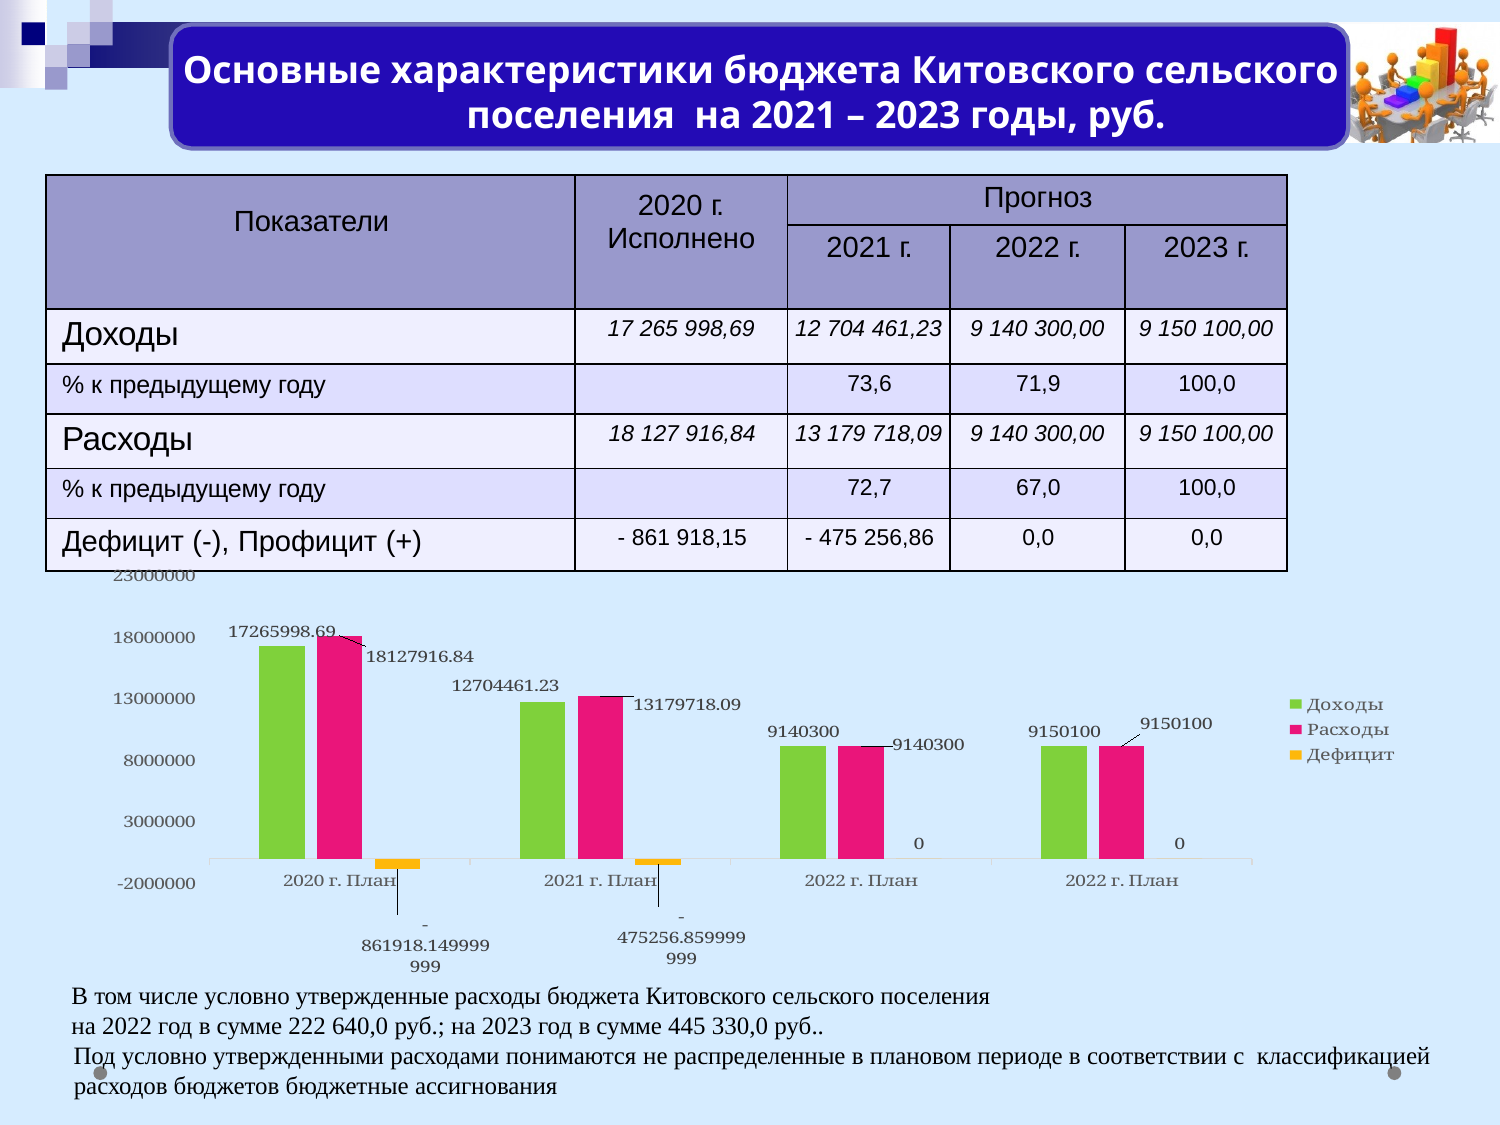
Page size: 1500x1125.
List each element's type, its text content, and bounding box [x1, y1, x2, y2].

text_box [90, 22, 1500, 68]
chart [112, 564, 1413, 978]
text_box [67, 44, 90, 68]
table_cell [576, 469, 787, 518]
table_cell 0,0 [1126, 519, 1286, 563]
table_cell 73,6 [788, 365, 949, 413]
text_box [0, 0, 47, 88]
table_cell Расходы [47, 415, 574, 468]
table_cell 72,7 [788, 469, 949, 518]
table_header Прогноз [788, 176, 1286, 224]
table_cell 17 265 998,69 [576, 310, 787, 363]
table_cell 9 140 300,00 [951, 310, 1124, 363]
text_box [45, 67, 68, 90]
text_box [89, 0, 113, 22]
table_cell % к предыдущему году [47, 469, 574, 518]
table_cell 2023 г. [1126, 226, 1286, 308]
table_cell - 475 256,86 [788, 519, 949, 563]
table_cell 71,9 [951, 365, 1124, 413]
text_box [67, 22, 89, 44]
table_cell 12 704 461,23 [788, 310, 949, 363]
table_cell 13 179 718,09 [788, 415, 949, 468]
table_cell - 861 918,15 [576, 519, 787, 563]
table_cell % к предыдущему году [47, 365, 574, 413]
table_cell 9 150 100,00 [1126, 415, 1286, 468]
table_cell 9 140 300,00 [951, 415, 1124, 468]
table_cell 67,0 [951, 469, 1124, 518]
table_cell 100,0 [1126, 469, 1286, 518]
table_cell 9 150 100,00 [1126, 310, 1286, 363]
text_box [21, 22, 45, 46]
table_header 2020 г. Исполнено [576, 176, 787, 308]
text_box [89, 22, 113, 46]
table_cell 100,0 [1126, 365, 1286, 413]
table_cell 2022 г. [951, 226, 1124, 308]
table_header Показатели [47, 176, 574, 308]
table_cell 18 127 916,84 [576, 415, 787, 468]
text_box [1340, 24, 1500, 143]
text_box [45, 45, 67, 67]
table_cell Дефицит (-), Профицит (+) [47, 519, 574, 570]
text_box В том числе условно утвержденные расходы бюджета Китовского сельского поселения на 2022 год в сумме 222 640,0 руб.; на 2023 год в сумме 445 330,0 руб.. Под условно утвержденными расходами понимаются не распределенные в плановом периоде в соответствии с классификацией расходов бюджетов бюджетные ассигнования [71, 977, 1441, 1100]
table_cell 0,0 [951, 519, 1124, 563]
table_cell [576, 365, 787, 413]
text_box Основные характеристики бюджета Китовского сельского поселения на 2021 – 2023 годы, руб. [179, 43, 1341, 136]
table_cell Доходы [47, 310, 574, 363]
table_cell 2021 г. [788, 226, 949, 308]
text_box [170, 24, 1349, 149]
